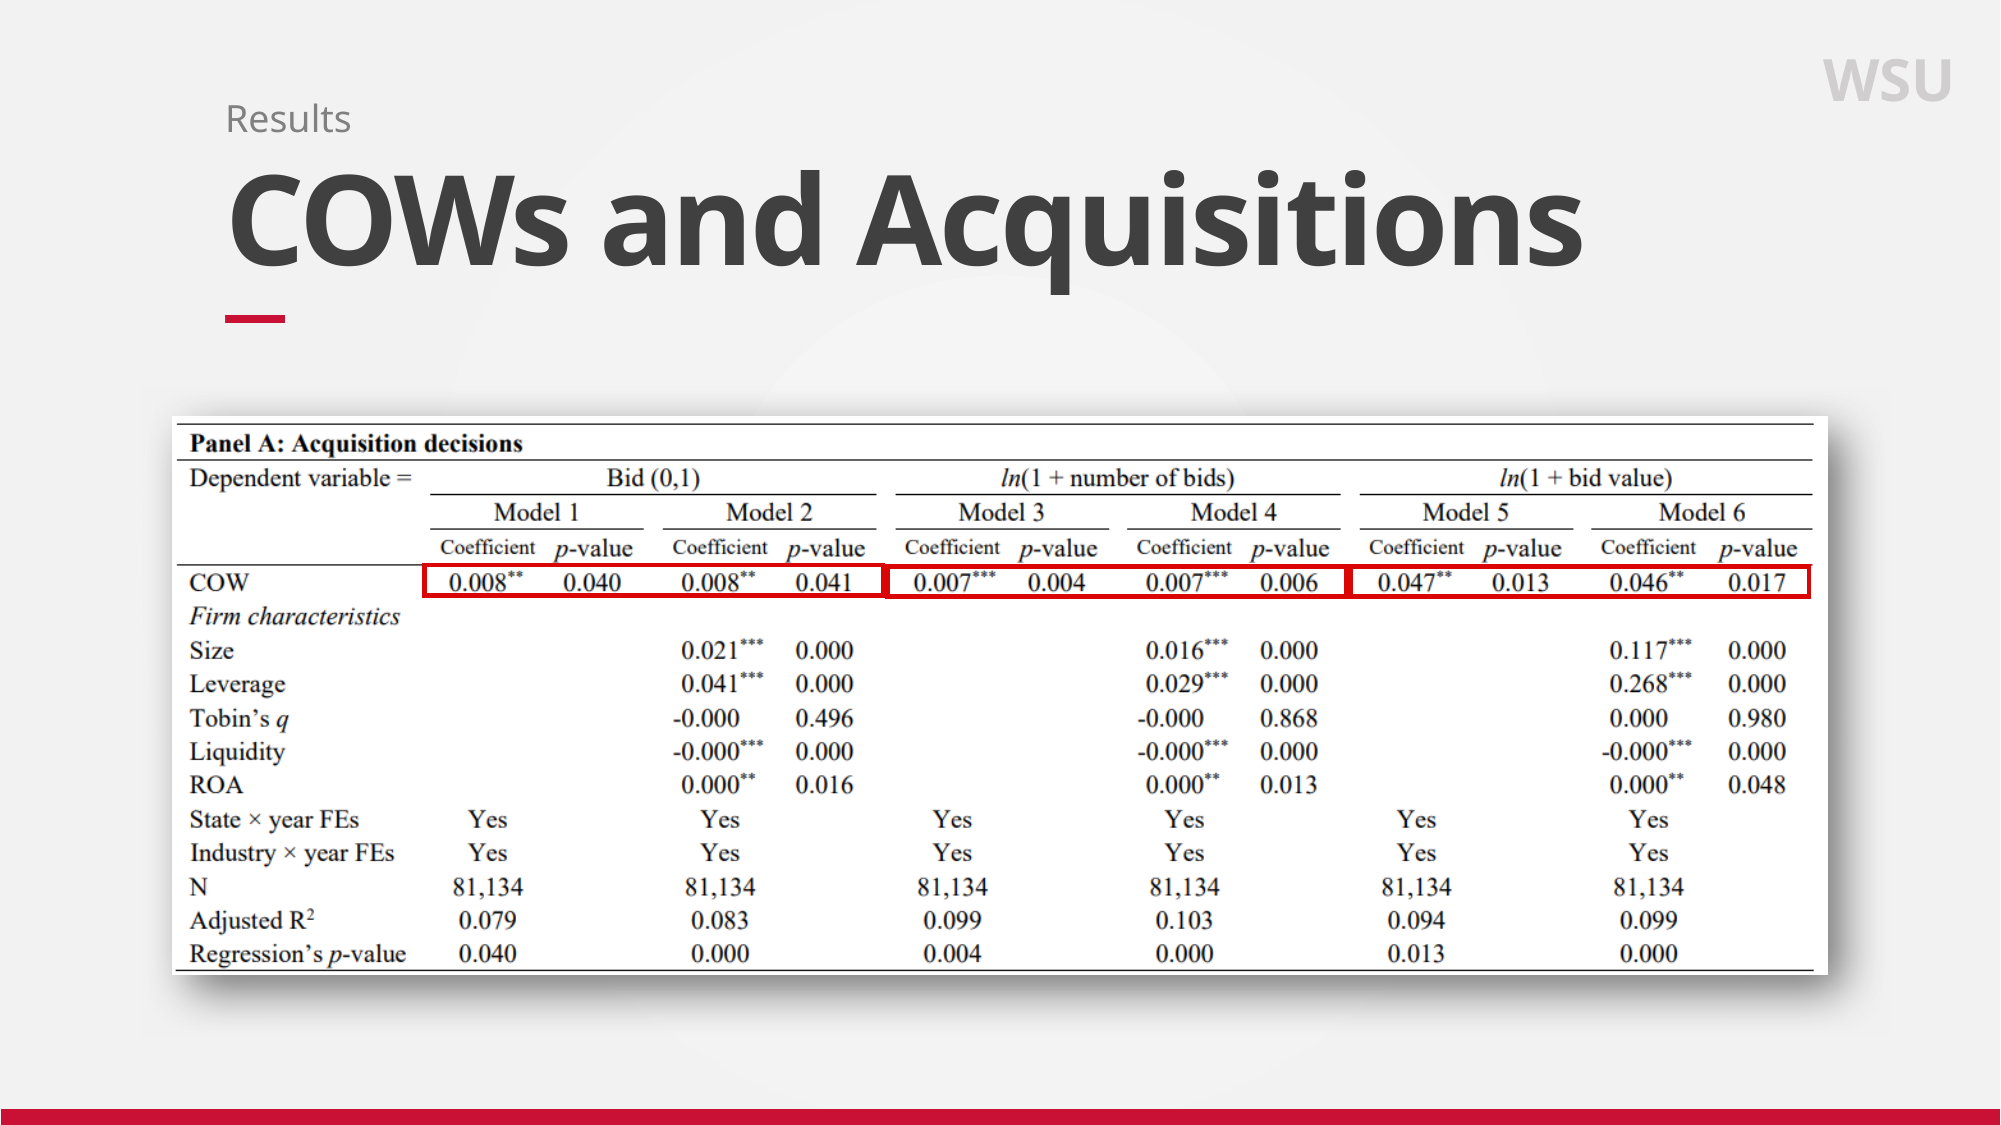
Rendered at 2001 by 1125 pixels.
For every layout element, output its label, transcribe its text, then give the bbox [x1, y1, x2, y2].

text_box [0, 1109, 2000, 1125]
text_box WSU [1808, 35, 1971, 121]
title COWs and Acquisitions [225, 149, 1851, 300]
picture [172, 416, 1828, 975]
text_box [224, 314, 286, 324]
text_box Results [224, 93, 425, 150]
